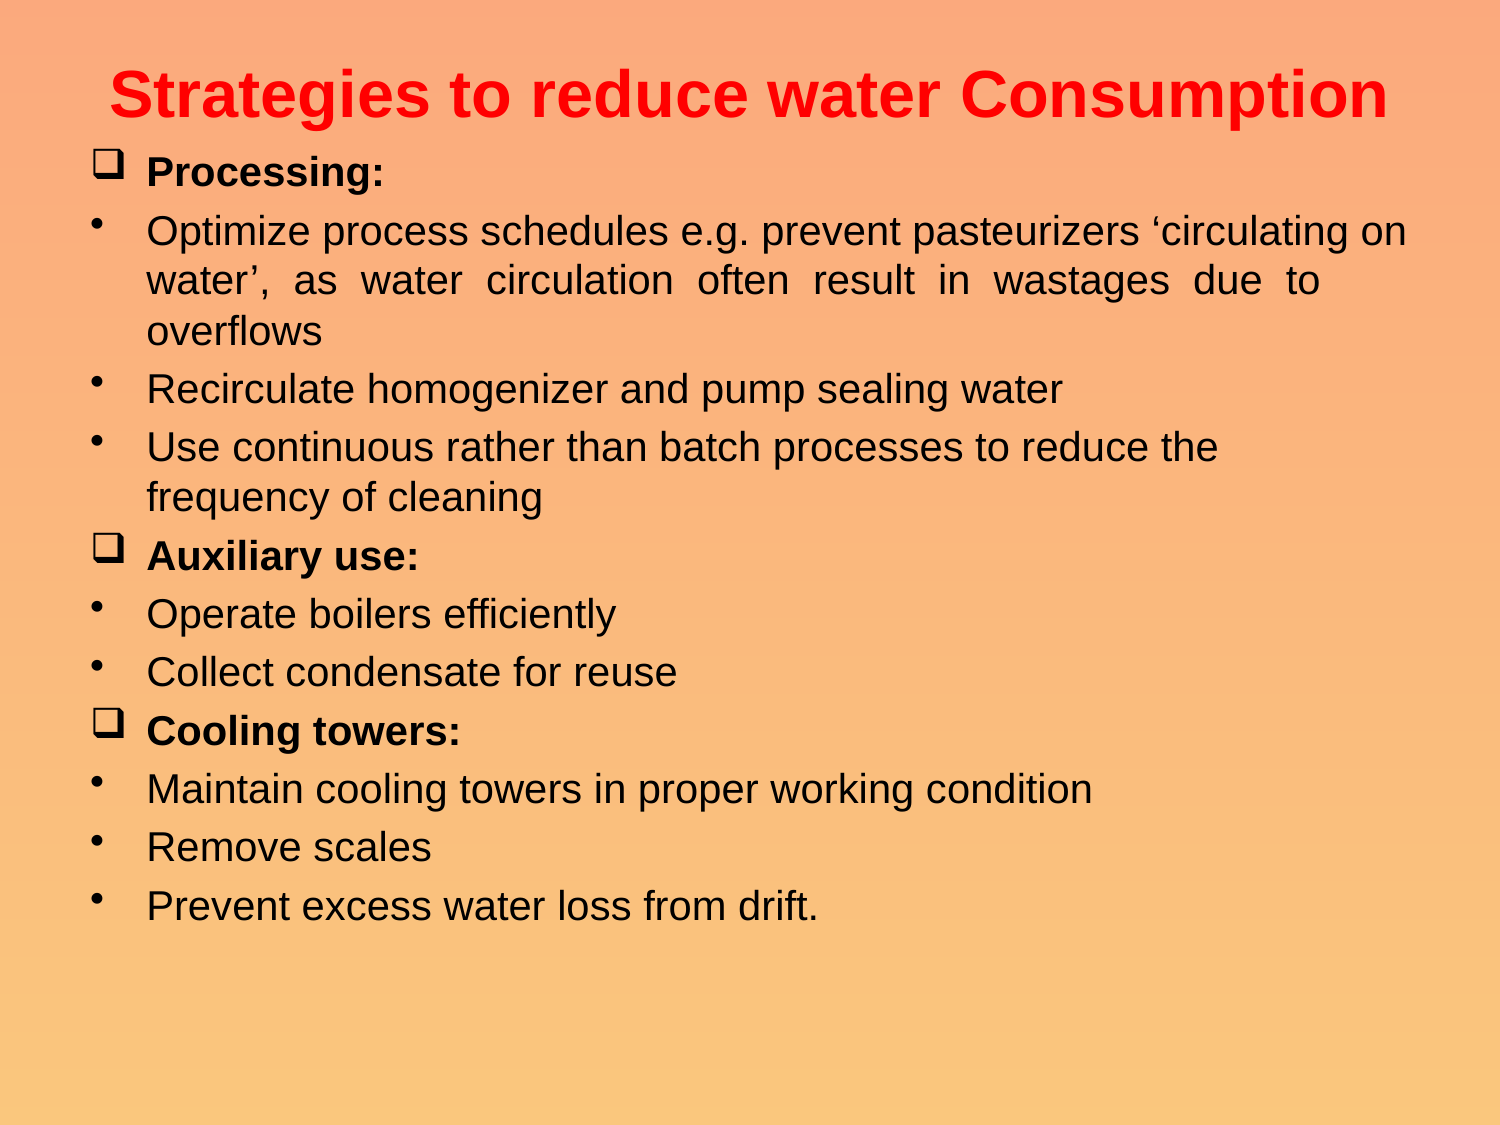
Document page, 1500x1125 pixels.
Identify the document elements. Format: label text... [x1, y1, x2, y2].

list Processing: Optimize process schedules e.g. prevent pasteurizers ‘circulating on water’, as water circulation often result in wastages due to overflows Recirculate homogenizer and pump sealing water Use continuous rather than batch processes to reduce the frequency of cleaning Auxiliary use: Operate boilers efficiently Collect condensate for reuse Cooling towers: Maintain cooling towers in proper working condition Remove scales Prevent excess water loss from drift. [74, 137, 1426, 1006]
title Strategies to reduce water Consumption [74, 44, 1426, 137]
